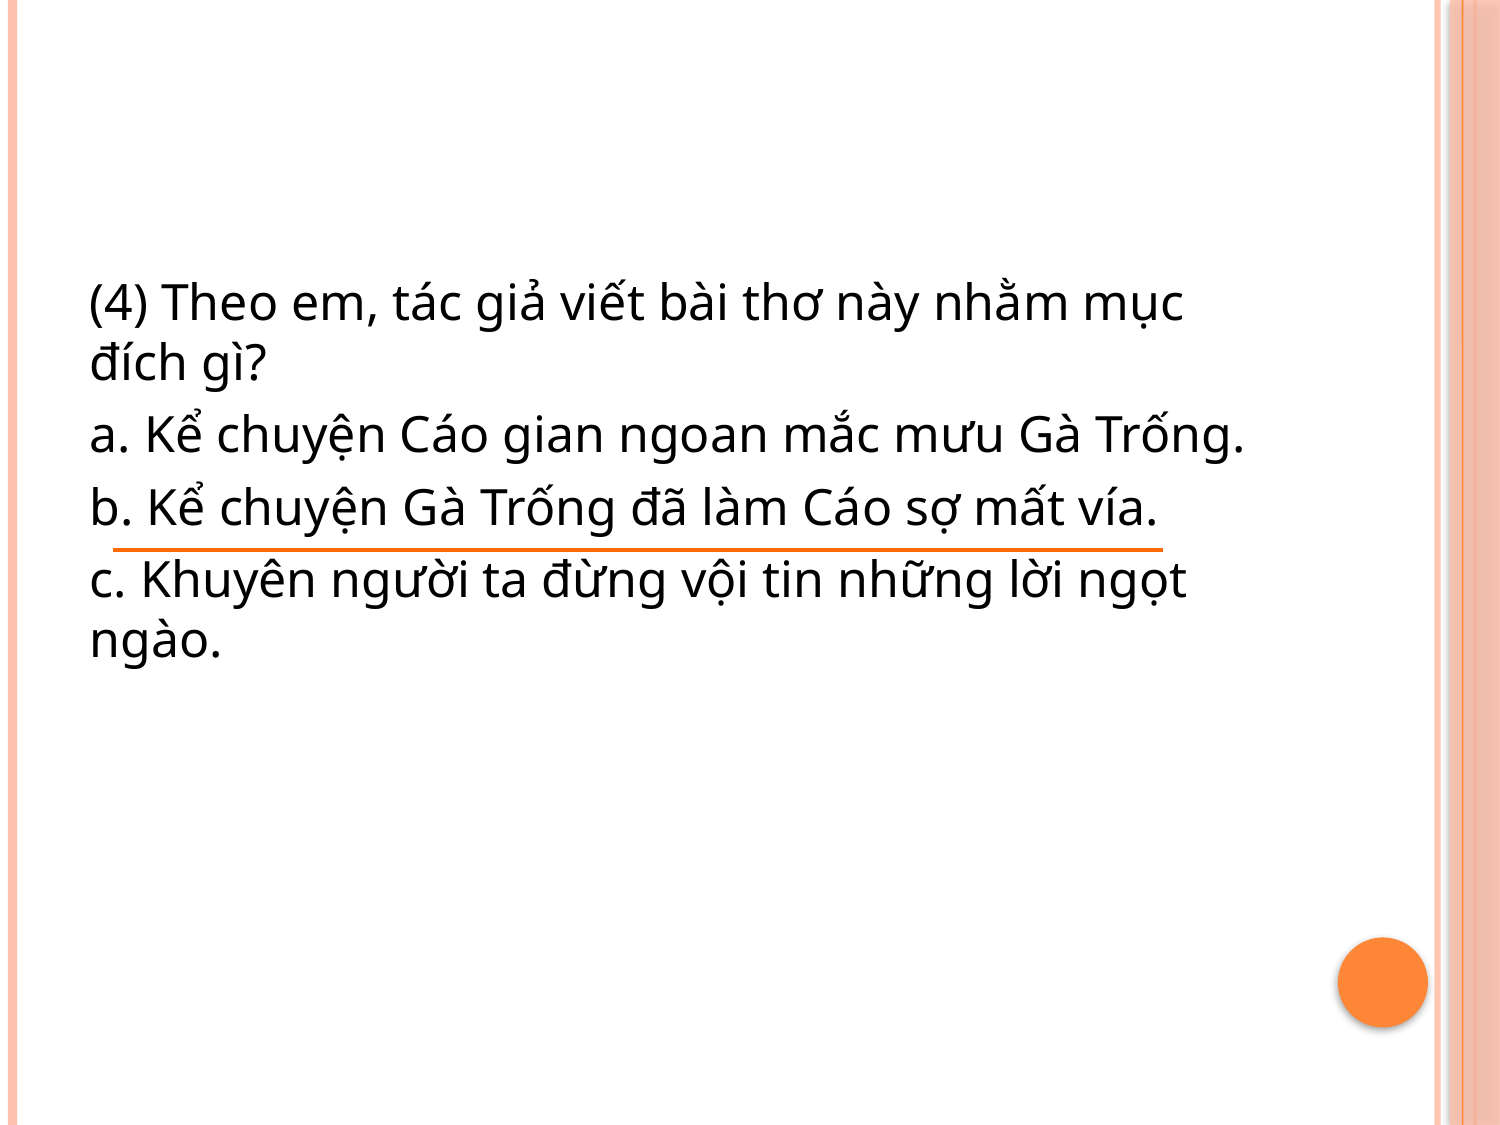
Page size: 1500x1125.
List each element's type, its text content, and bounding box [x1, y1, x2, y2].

list (4) Theo em, tác giả viết bài thơ này nhằm mục đích gì? a. Kể chuyện Cáo gian ngoan mắc mưu Gà Trống. b. Kể chuyện Gà Trống đã làm Cáo sợ mất vía. c. Khuyên người ta đừng vội tin những lời ngọt ngào. [75, 262, 1300, 1062]
